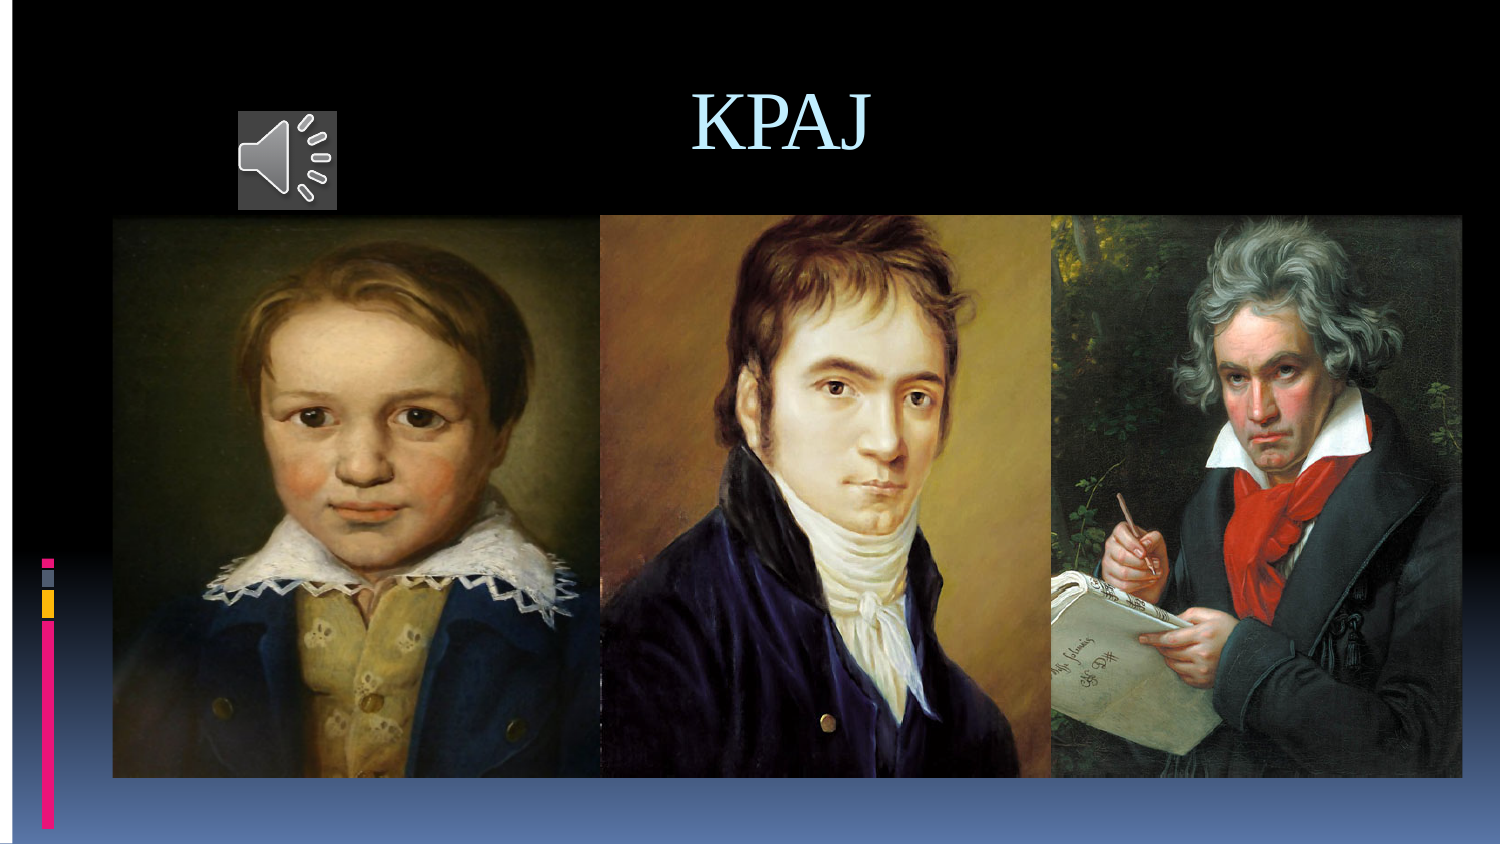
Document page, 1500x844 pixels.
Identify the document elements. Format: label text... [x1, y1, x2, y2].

text_box [41, 558, 54, 568]
text_box [13, 0, 1500, 844]
picture [237, 110, 338, 211]
title КРАЈ [688, 63, 887, 207]
text_box [0, 0, 13, 844]
text_box [600, 215, 1463, 779]
text_box [112, 215, 600, 779]
